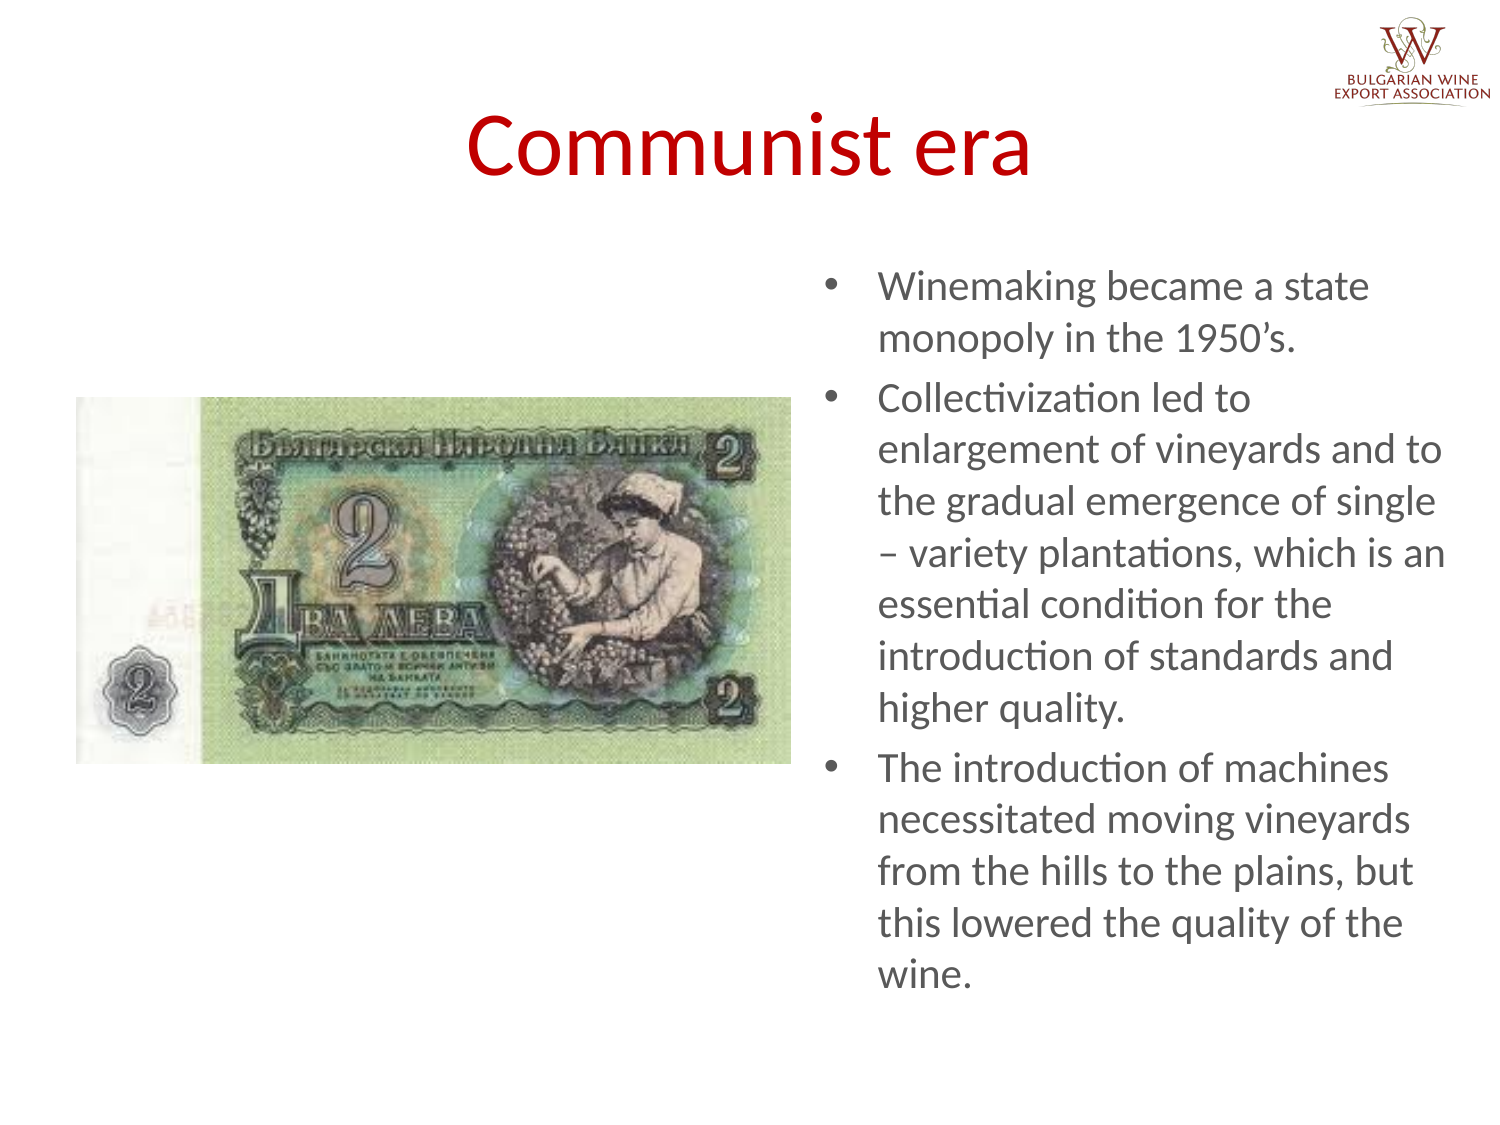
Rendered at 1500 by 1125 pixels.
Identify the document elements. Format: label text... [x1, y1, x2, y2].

list Winemaking became a state monopoly in the 1950’s. Collectivization led to enlargement of vineyards and to the gradual emergence of single – variety plantations, which is an essential condition for the introduction of standards and higher quality. The introduction of machines necessitated moving vineyards from the hills to the plains, but this lowered the quality of the wine. [809, 249, 1466, 1015]
title Communist era [75, 45, 1425, 233]
picture [1324, 0, 1500, 132]
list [75, 396, 791, 764]
